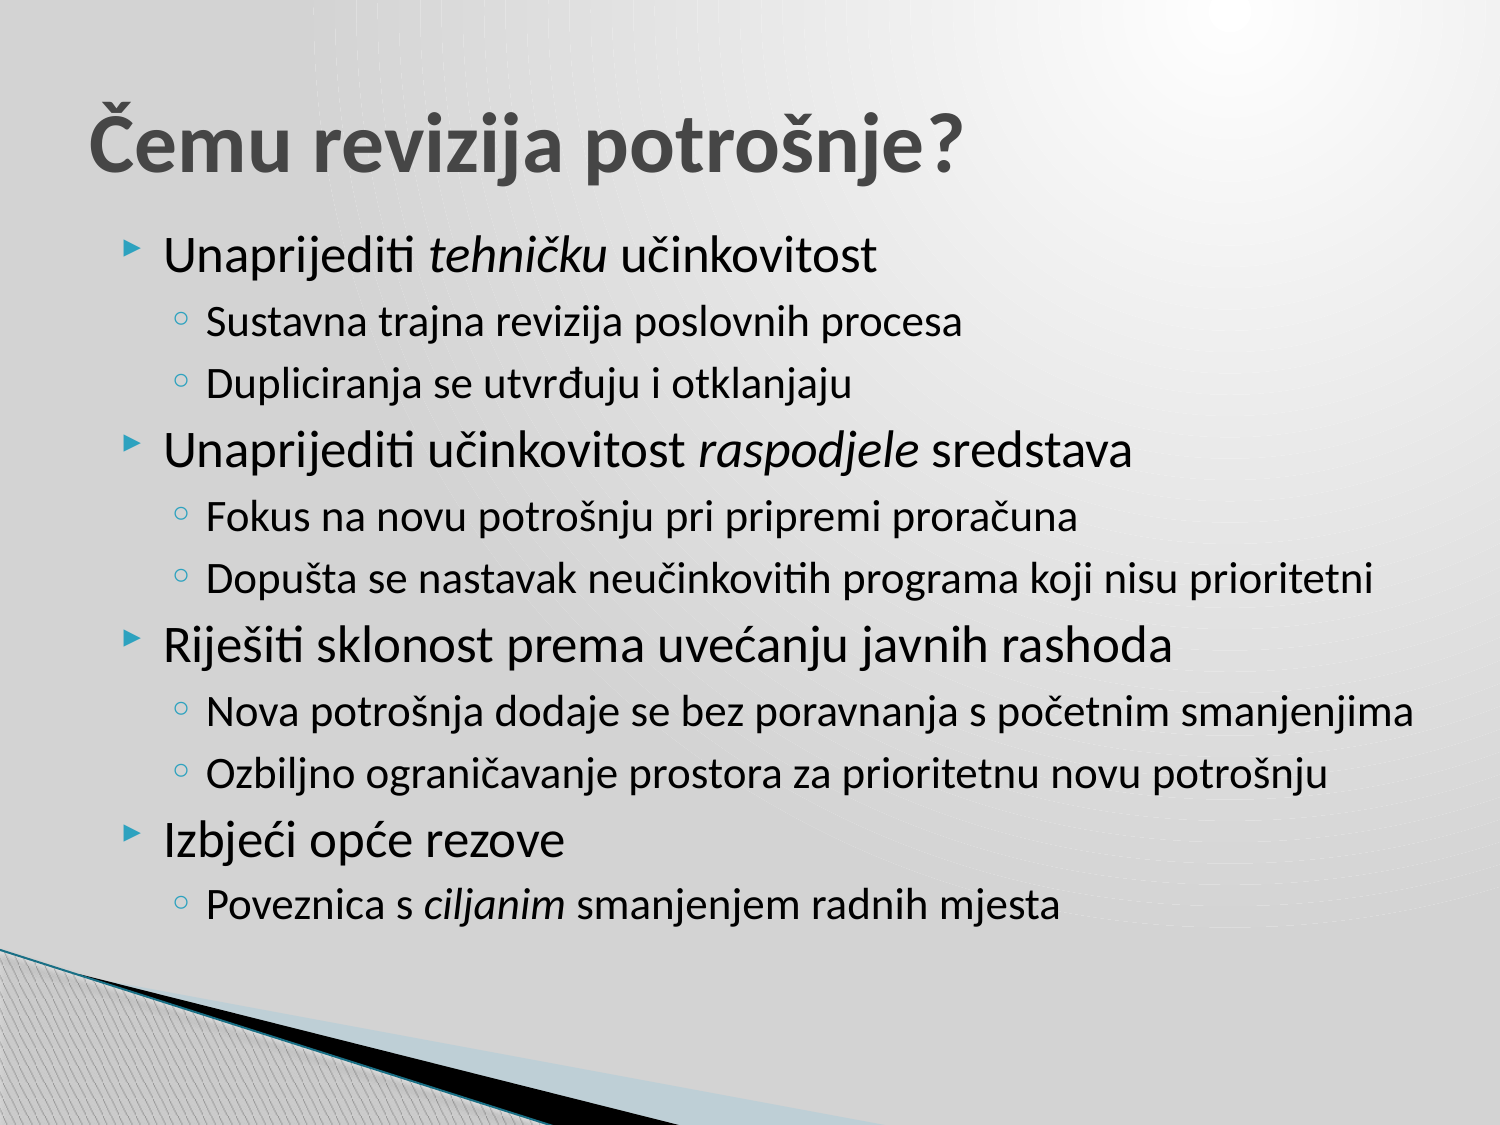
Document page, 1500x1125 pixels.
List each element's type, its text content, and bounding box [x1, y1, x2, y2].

list Unaprijediti tehničku učinkovitost Sustavna trajna revizija poslovnih procesa Dupliciranja se utvrđuju i otklanjaju Unaprijediti učinkovitost raspodjele sredstava Fokus na novu potrošnju pri pripremi proračuna Dopušta se nastavak neučinkovitih programa koji nisu prioritetni Riješiti sklonost prema uvećanju javnih rashoda Nova potrošnja dodaje se bez poravnanja s početnim smanjenjima Ozbiljno ograničavanje prostora za prioritetnu novu potrošnju Izbjeći opće rezove Poveznica s ciljanim smanjenjem radnih mjesta [87, 212, 1438, 955]
title Čemu revizija potrošnje? [75, 45, 1425, 233]
